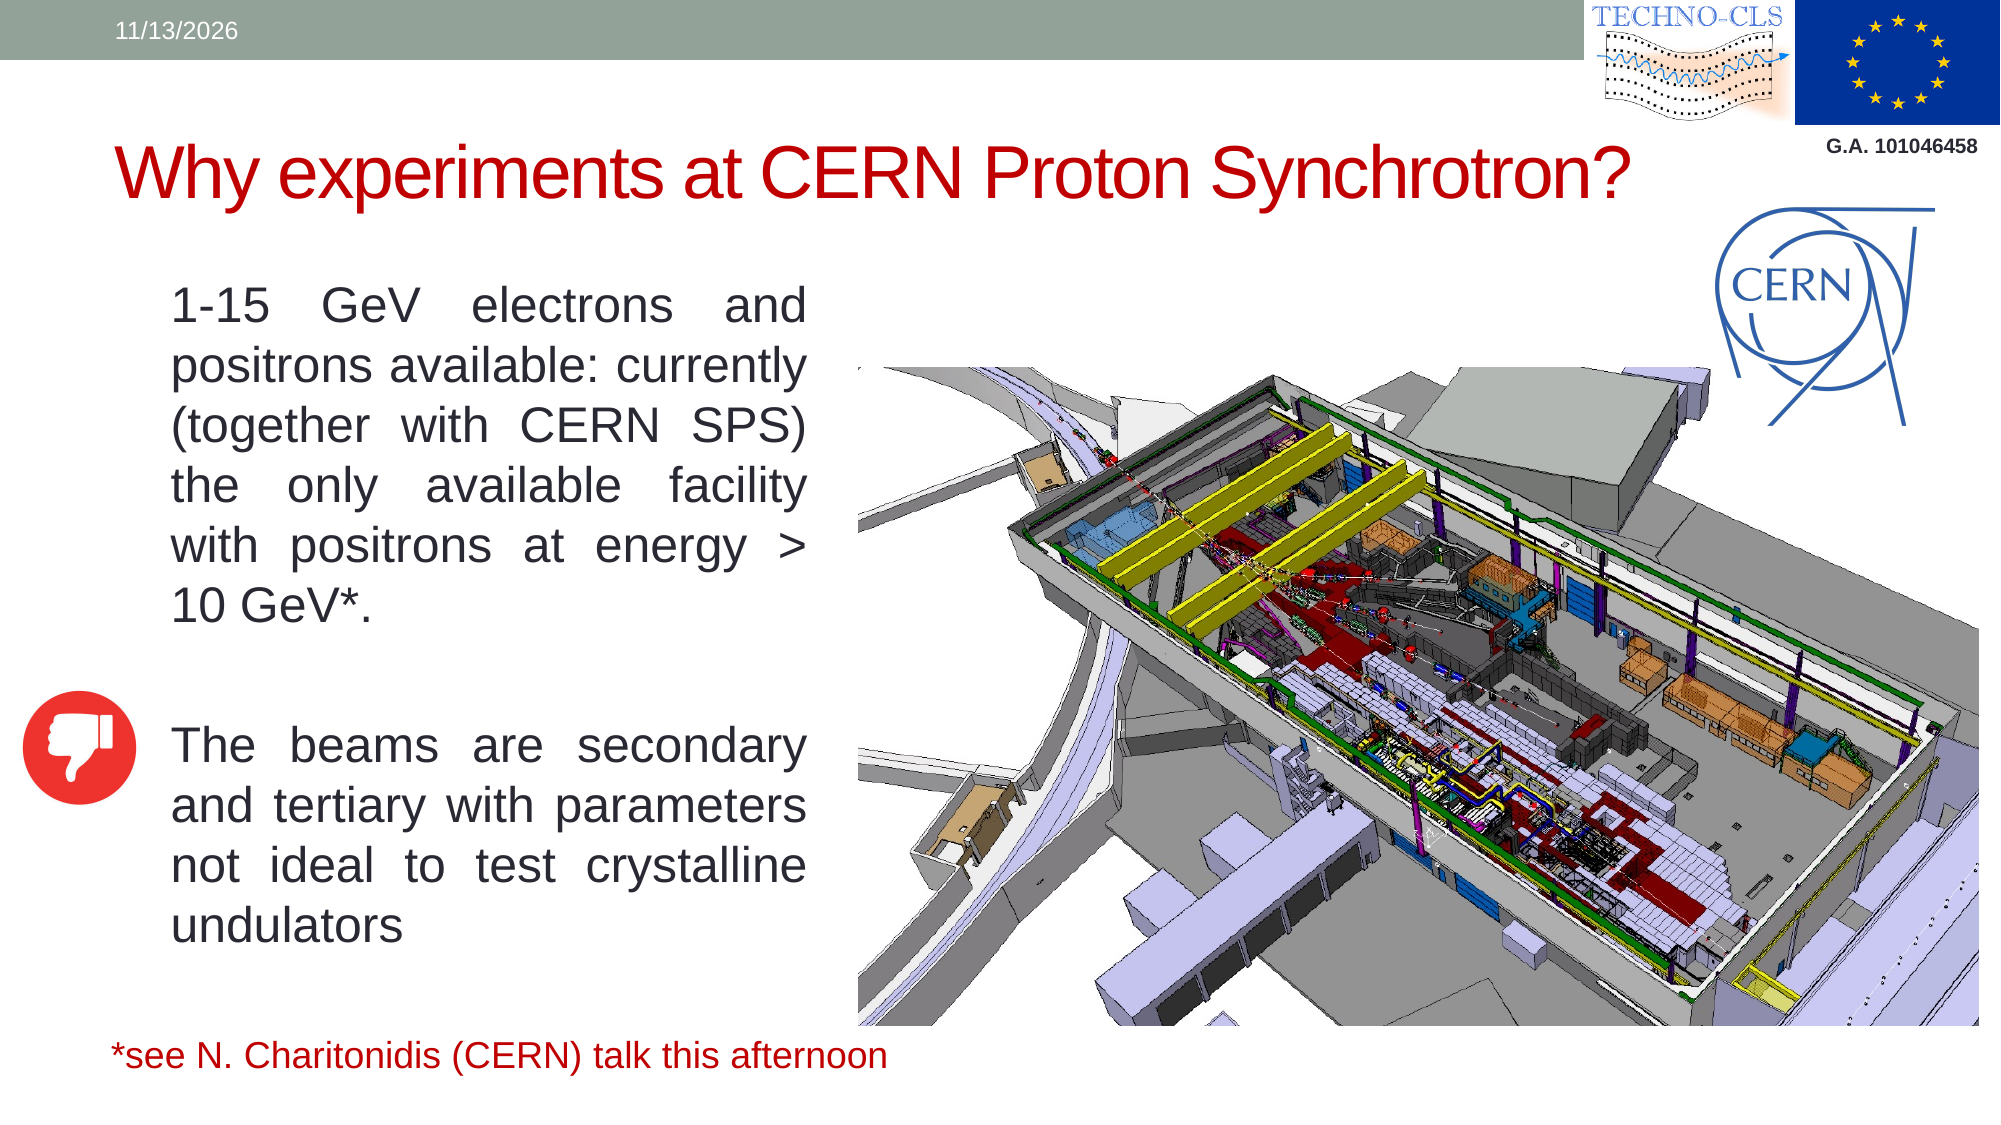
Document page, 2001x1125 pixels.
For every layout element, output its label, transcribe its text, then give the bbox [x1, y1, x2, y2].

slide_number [99, 3, 734, 57]
list 1-15 GeV electrons and positrons available: currently (together with CERN SPS) the only available facility with positrons at energy > 10 GeV*. The beams are secondary and tertiary with parameters not ideal to test crystalline undulators [155, 264, 823, 1024]
picture [1584, 0, 1795, 129]
picture [2, 644, 163, 850]
title Why experiments at CERN Proton Synchrotron? [99, 87, 1900, 250]
text_box *see N. Charitonidis (CERN) talk this afternoon [96, 1024, 904, 1084]
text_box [1794, 0, 2000, 167]
picture [857, 204, 2000, 1026]
